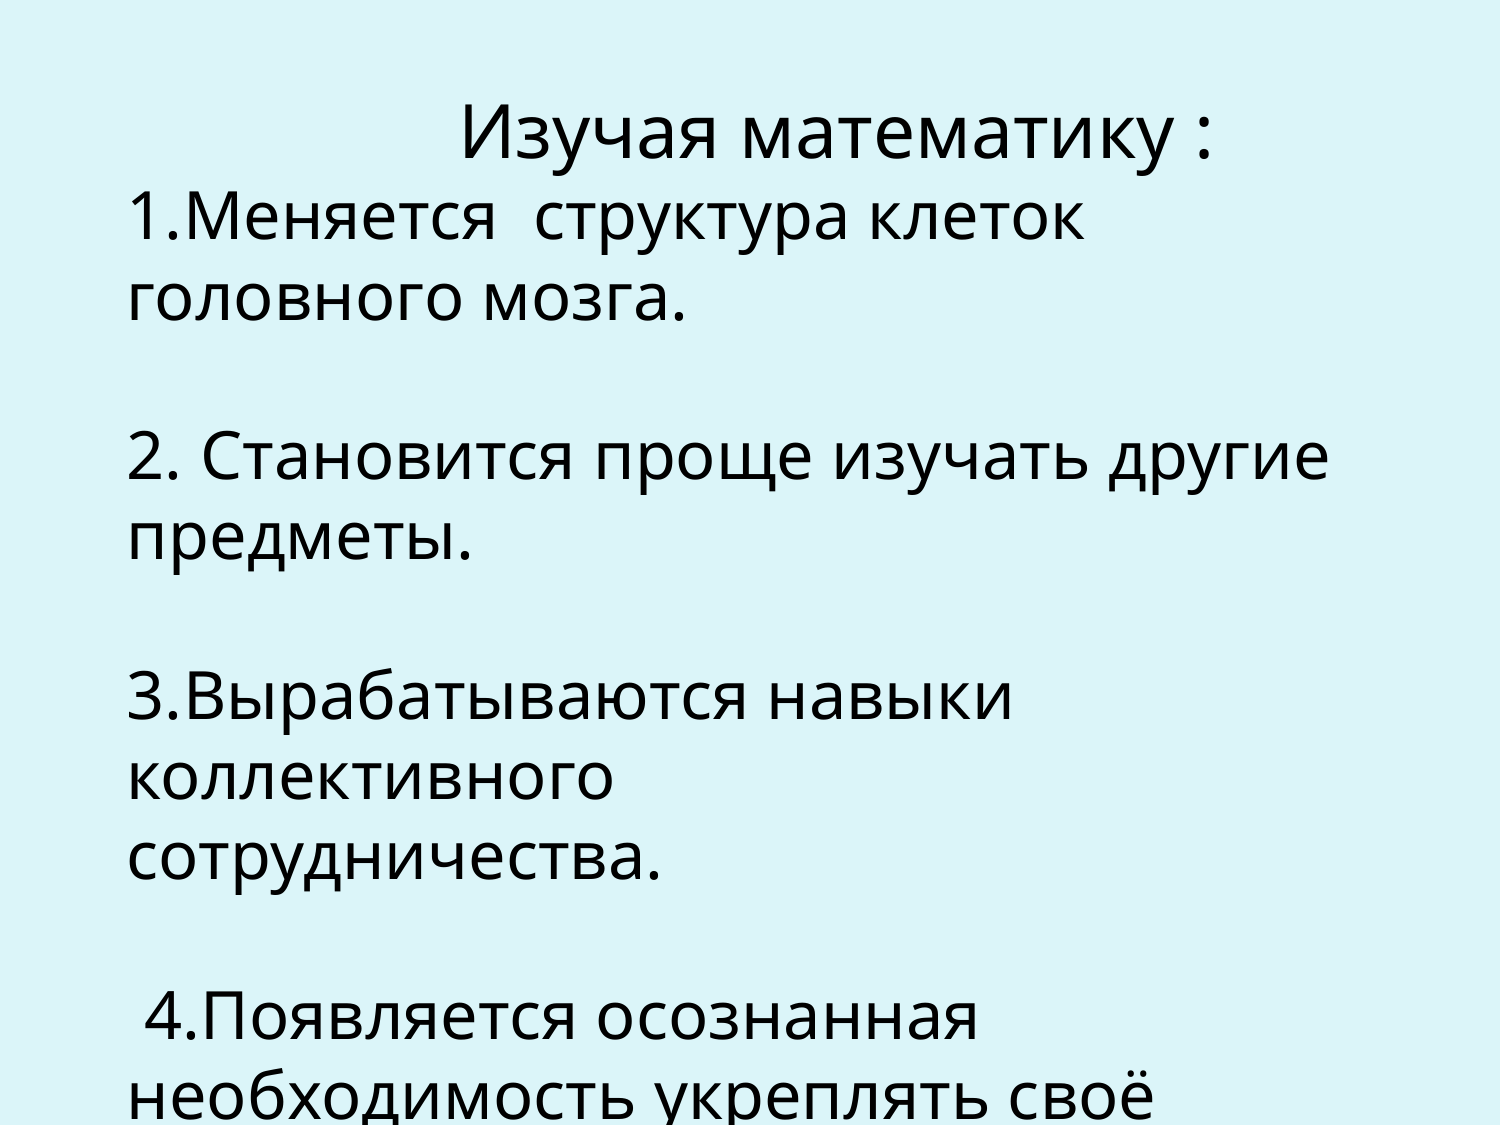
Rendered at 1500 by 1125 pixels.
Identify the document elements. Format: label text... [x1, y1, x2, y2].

text_box Изучая математику : 1.Меняется структура клеток головного мозга. 2. Становится проще изучать другие предметы. 3.Вырабатываются навыки коллективного сотрудничества. 4.Появляется осознанная необходимость укреплять своё здоровье. [112, 30, 1424, 1125]
